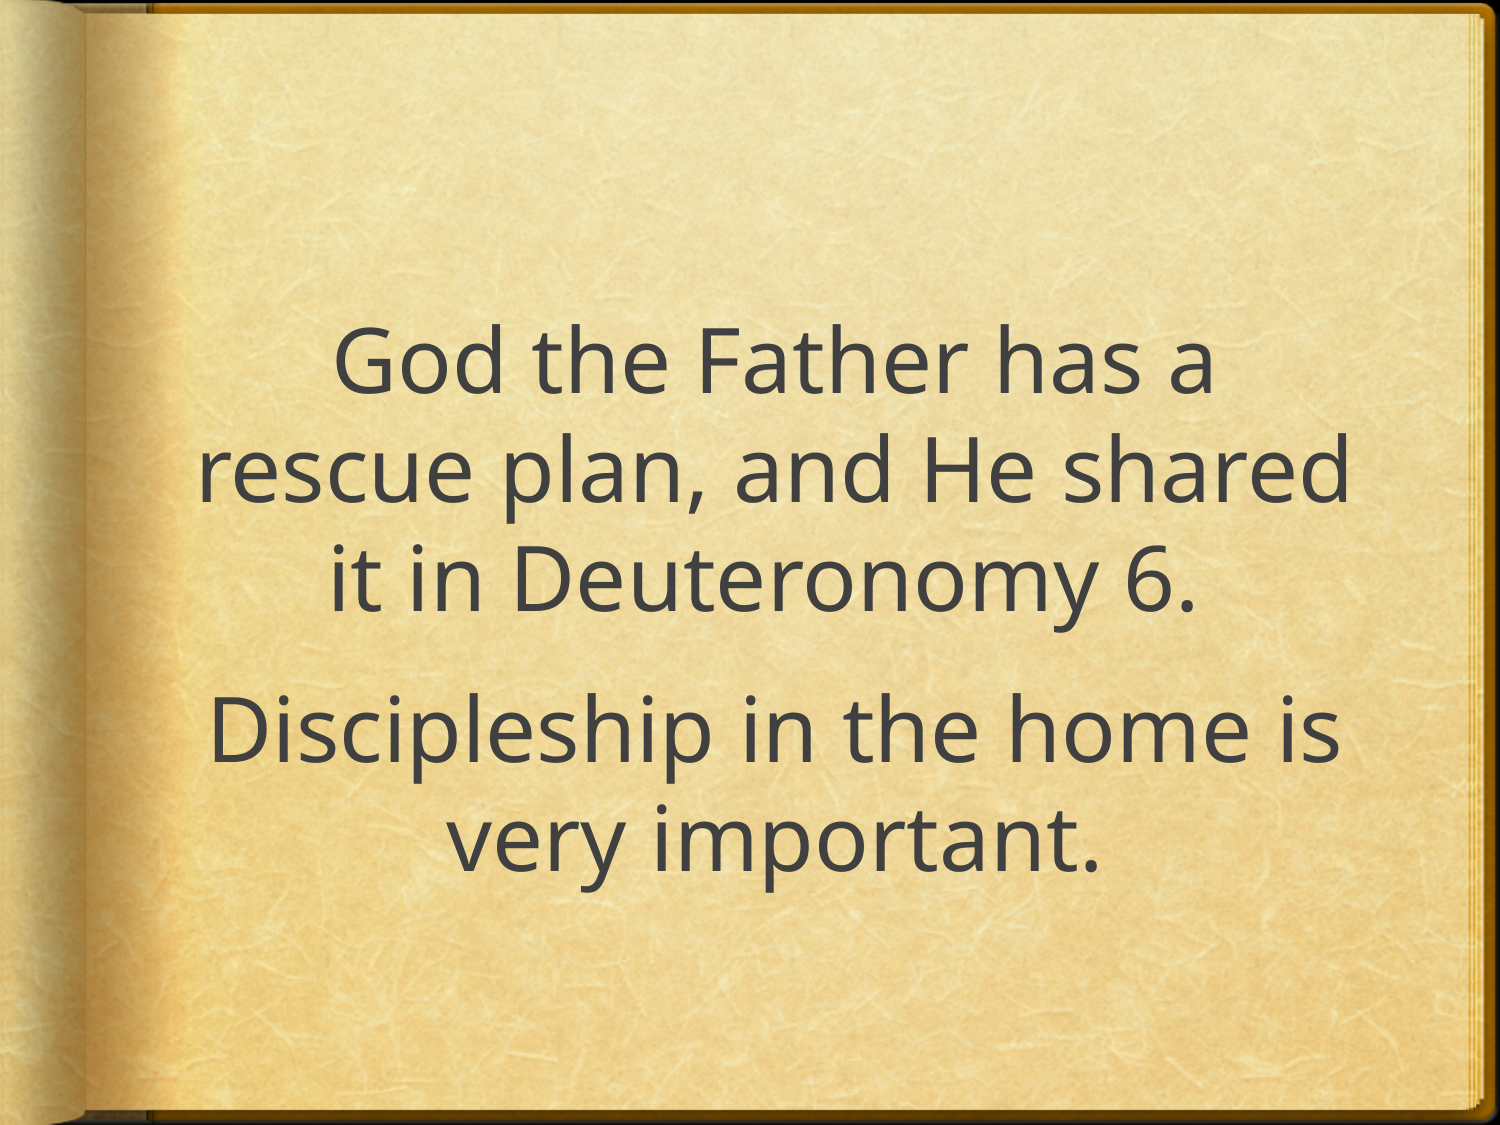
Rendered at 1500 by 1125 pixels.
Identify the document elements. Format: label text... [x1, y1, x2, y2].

list God the Father has a rescue plan, and He shared it in Deuteronomy 6. Discipleship in the home is very important. [178, 295, 1372, 1005]
picture [0, 0, 1500, 1125]
